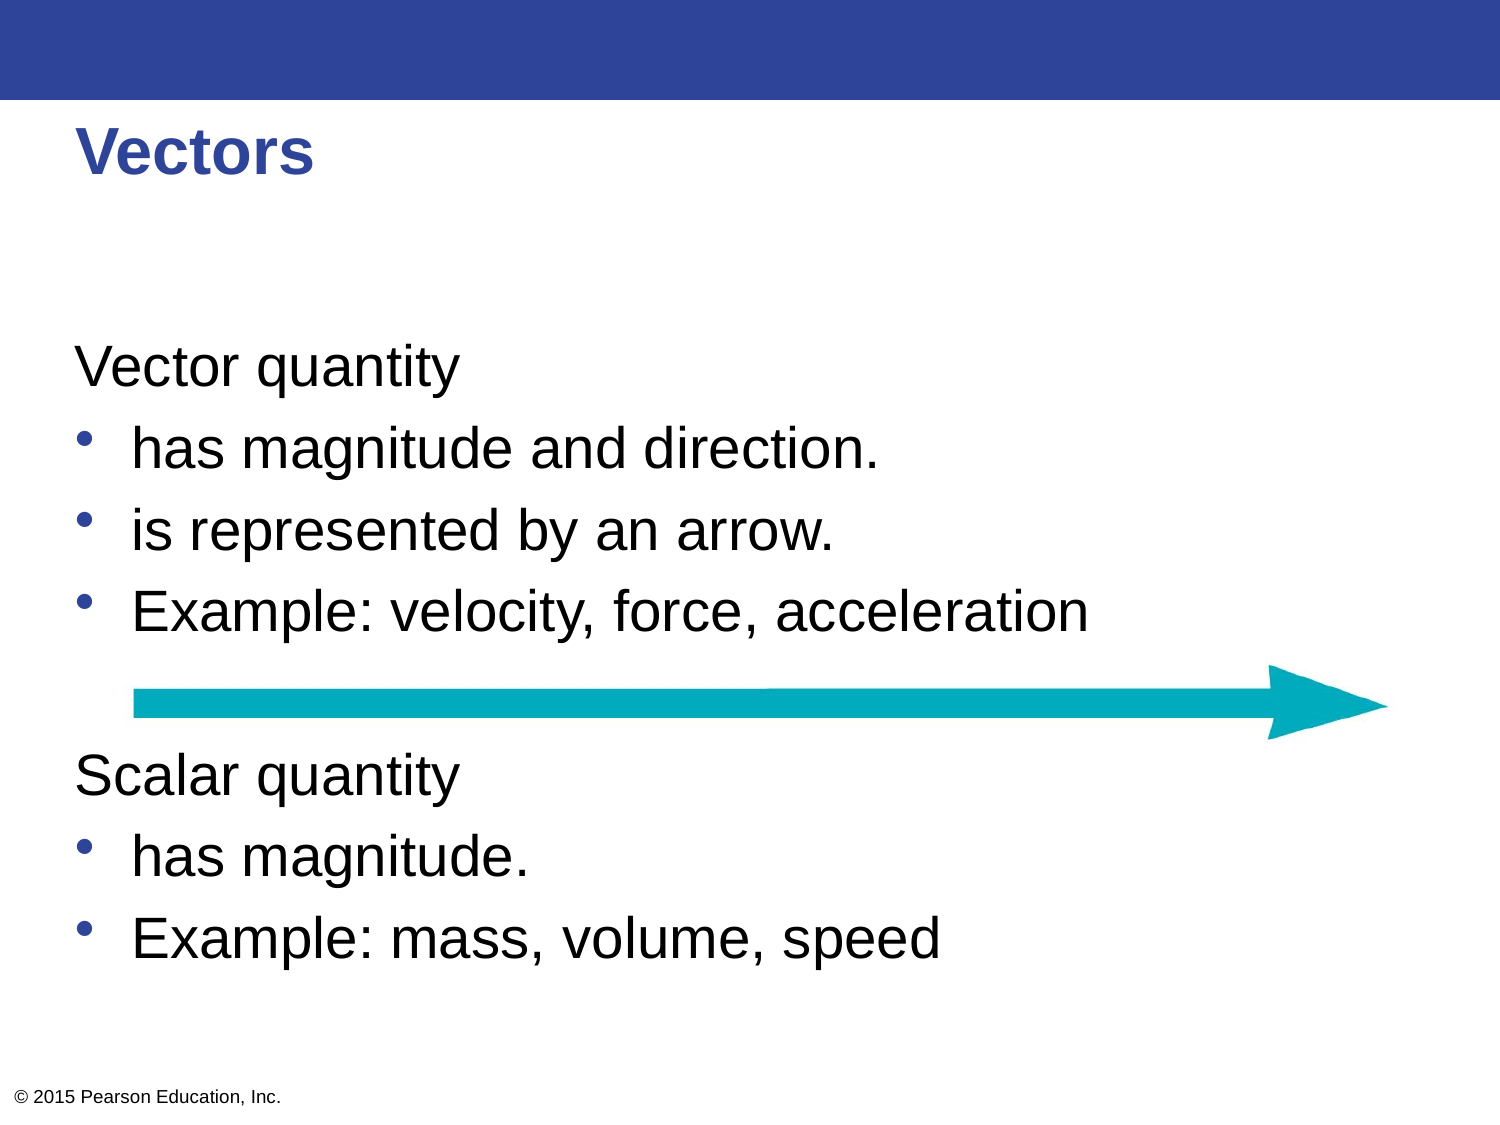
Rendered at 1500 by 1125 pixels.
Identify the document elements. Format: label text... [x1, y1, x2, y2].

picture [123, 655, 1398, 744]
list Vector quantity has magnitude and direction. is represented by an arrow. Example: velocity, force, acceleration Scalar quantity has magnitude. Example: mass, volume, speed [59, 321, 1410, 1085]
footer © 2015 Pearson Education, Inc. [14, 1084, 900, 1115]
title Vectors [0, 100, 1500, 196]
